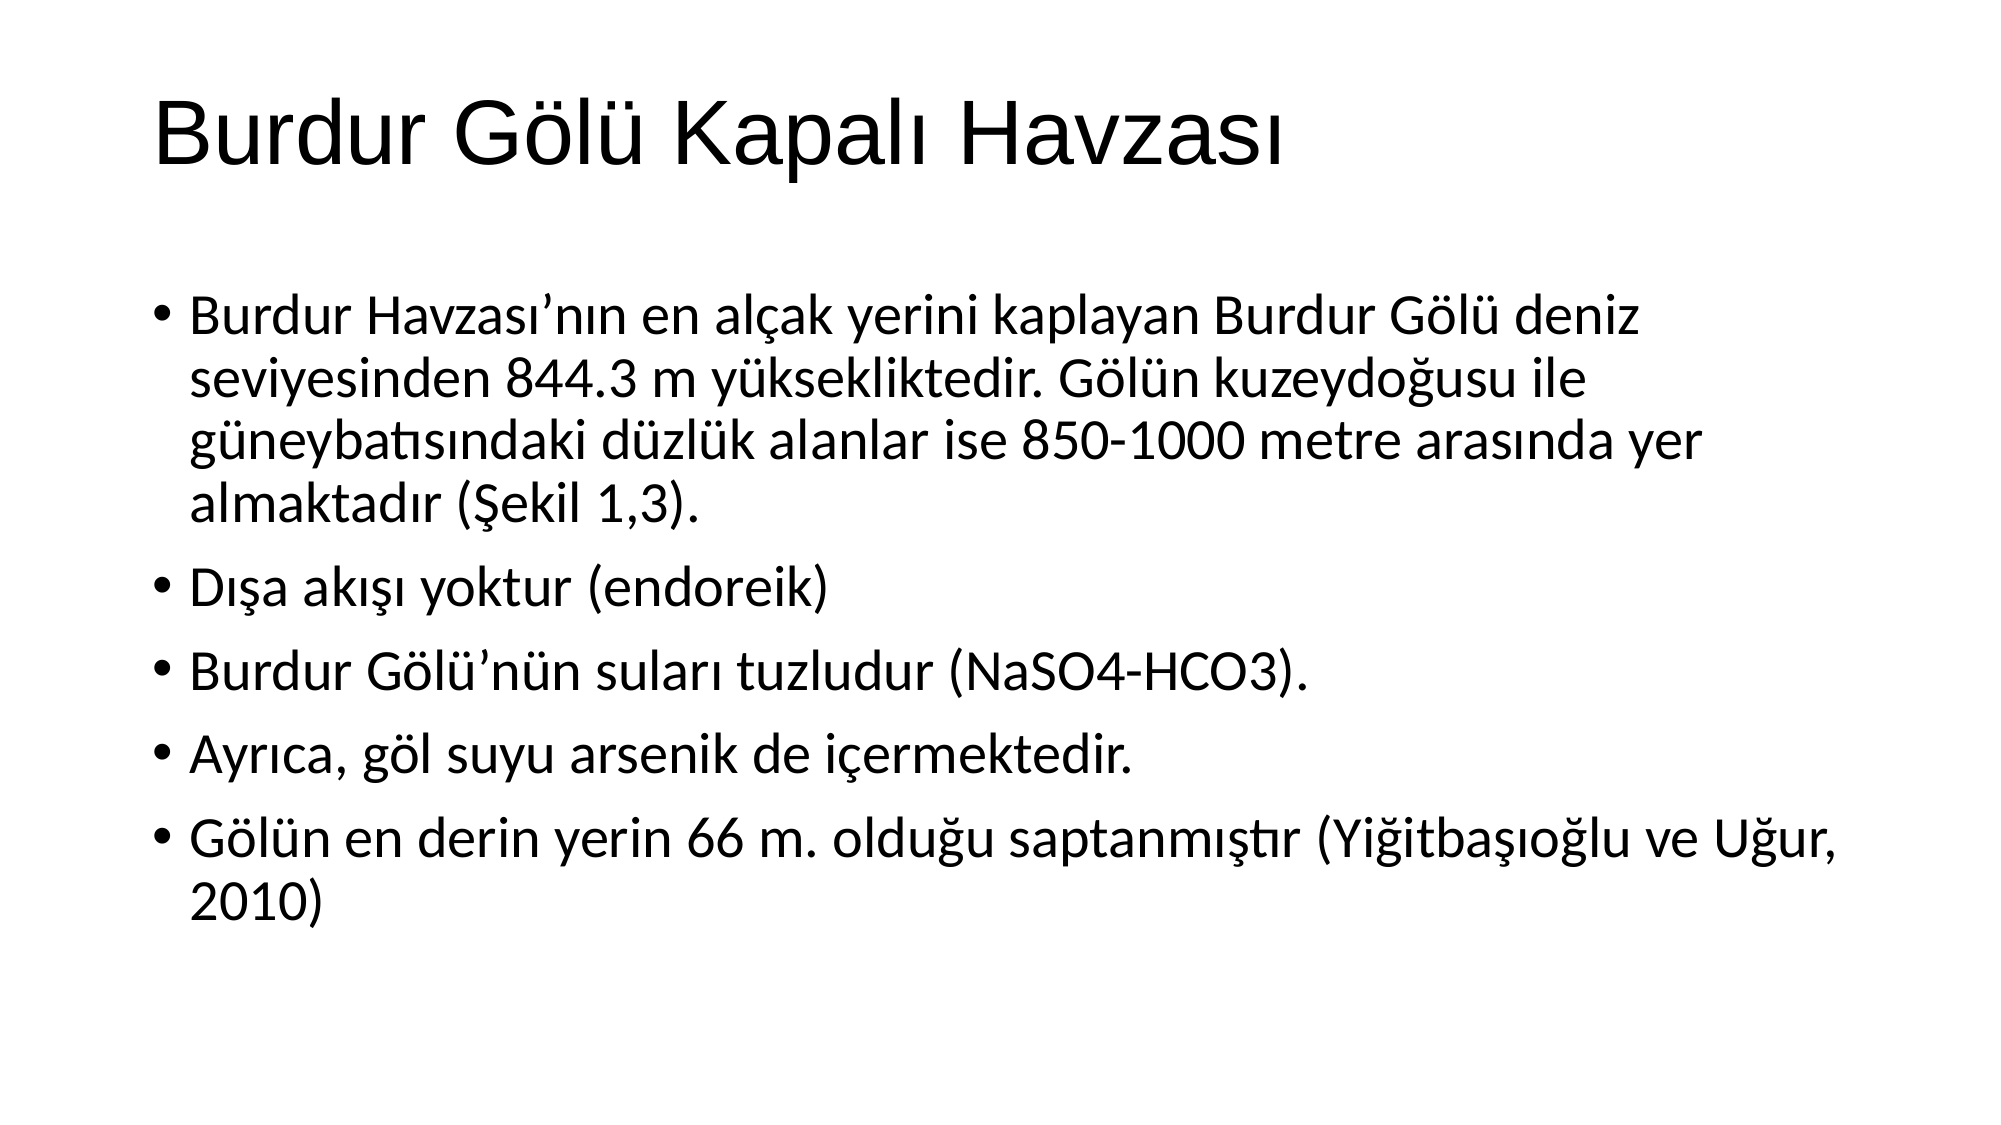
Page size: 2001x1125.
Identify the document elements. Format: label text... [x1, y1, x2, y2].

list Burdur Havzası’nın en alçak yerini kaplayan Burdur Gölü deniz seviyesinden 844.3 m yüksekliktedir. Gölün kuzeydoğusu ile güneybatısındaki düzlük alanlar ise 850-1000 metre arasında yer almaktadır (Şekil 1,3). Dışa akışı yoktur (endoreik) Burdur Gölü’nün suları tuzludur (NaSO4-HCO3). Ayrıca, göl suyu arsenik de içermektedir. Gölün en derin yerin 66 m. olduğu saptanmıştır (Yiğitbaşıoğlu ve Uğur, 2010) [137, 276, 1863, 991]
title Burdur Gölü Kapalı Havzası [137, 59, 1863, 211]
